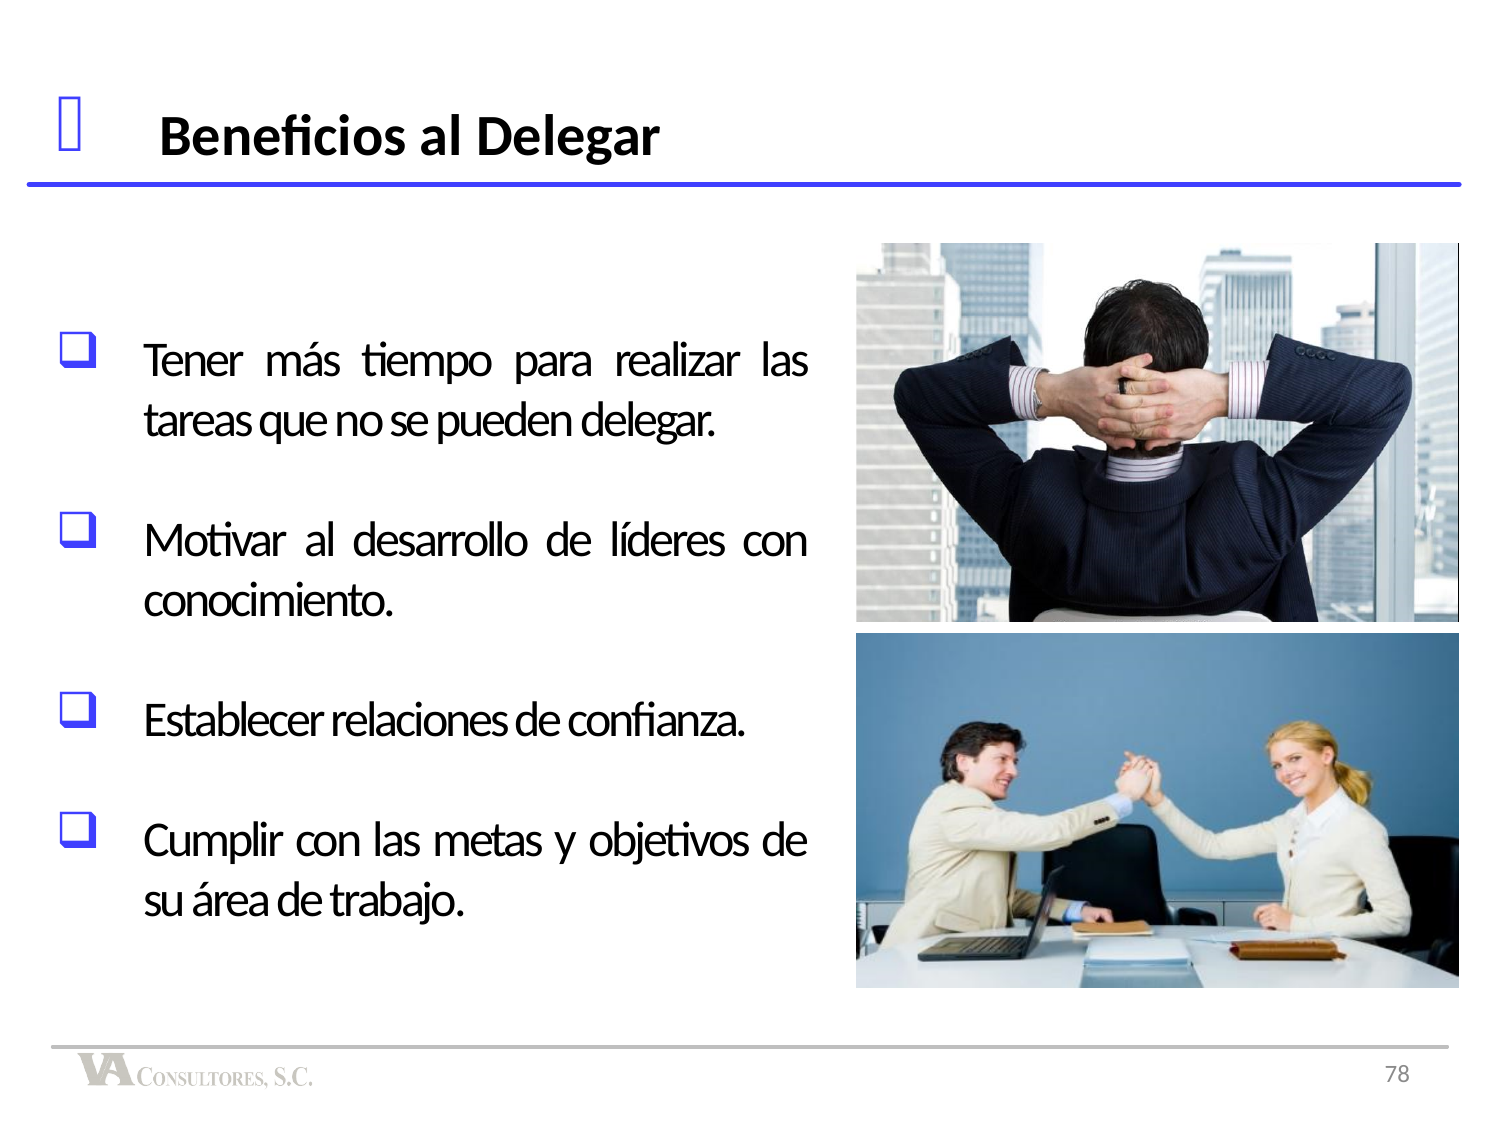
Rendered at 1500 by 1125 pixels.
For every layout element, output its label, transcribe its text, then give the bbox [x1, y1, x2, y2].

picture [856, 633, 1459, 988]
text_box Beneficios al Delegar [41, 90, 963, 175]
text_box Tener más tiempo para realizar las tareas que no se pueden delegar. Motivar al desarrollo de líderes con conocimiento. Establecer relaciones de confianza. Cumplir con las metas y objetivos de su área de trabajo. [41, 319, 821, 935]
picture [856, 243, 1460, 622]
